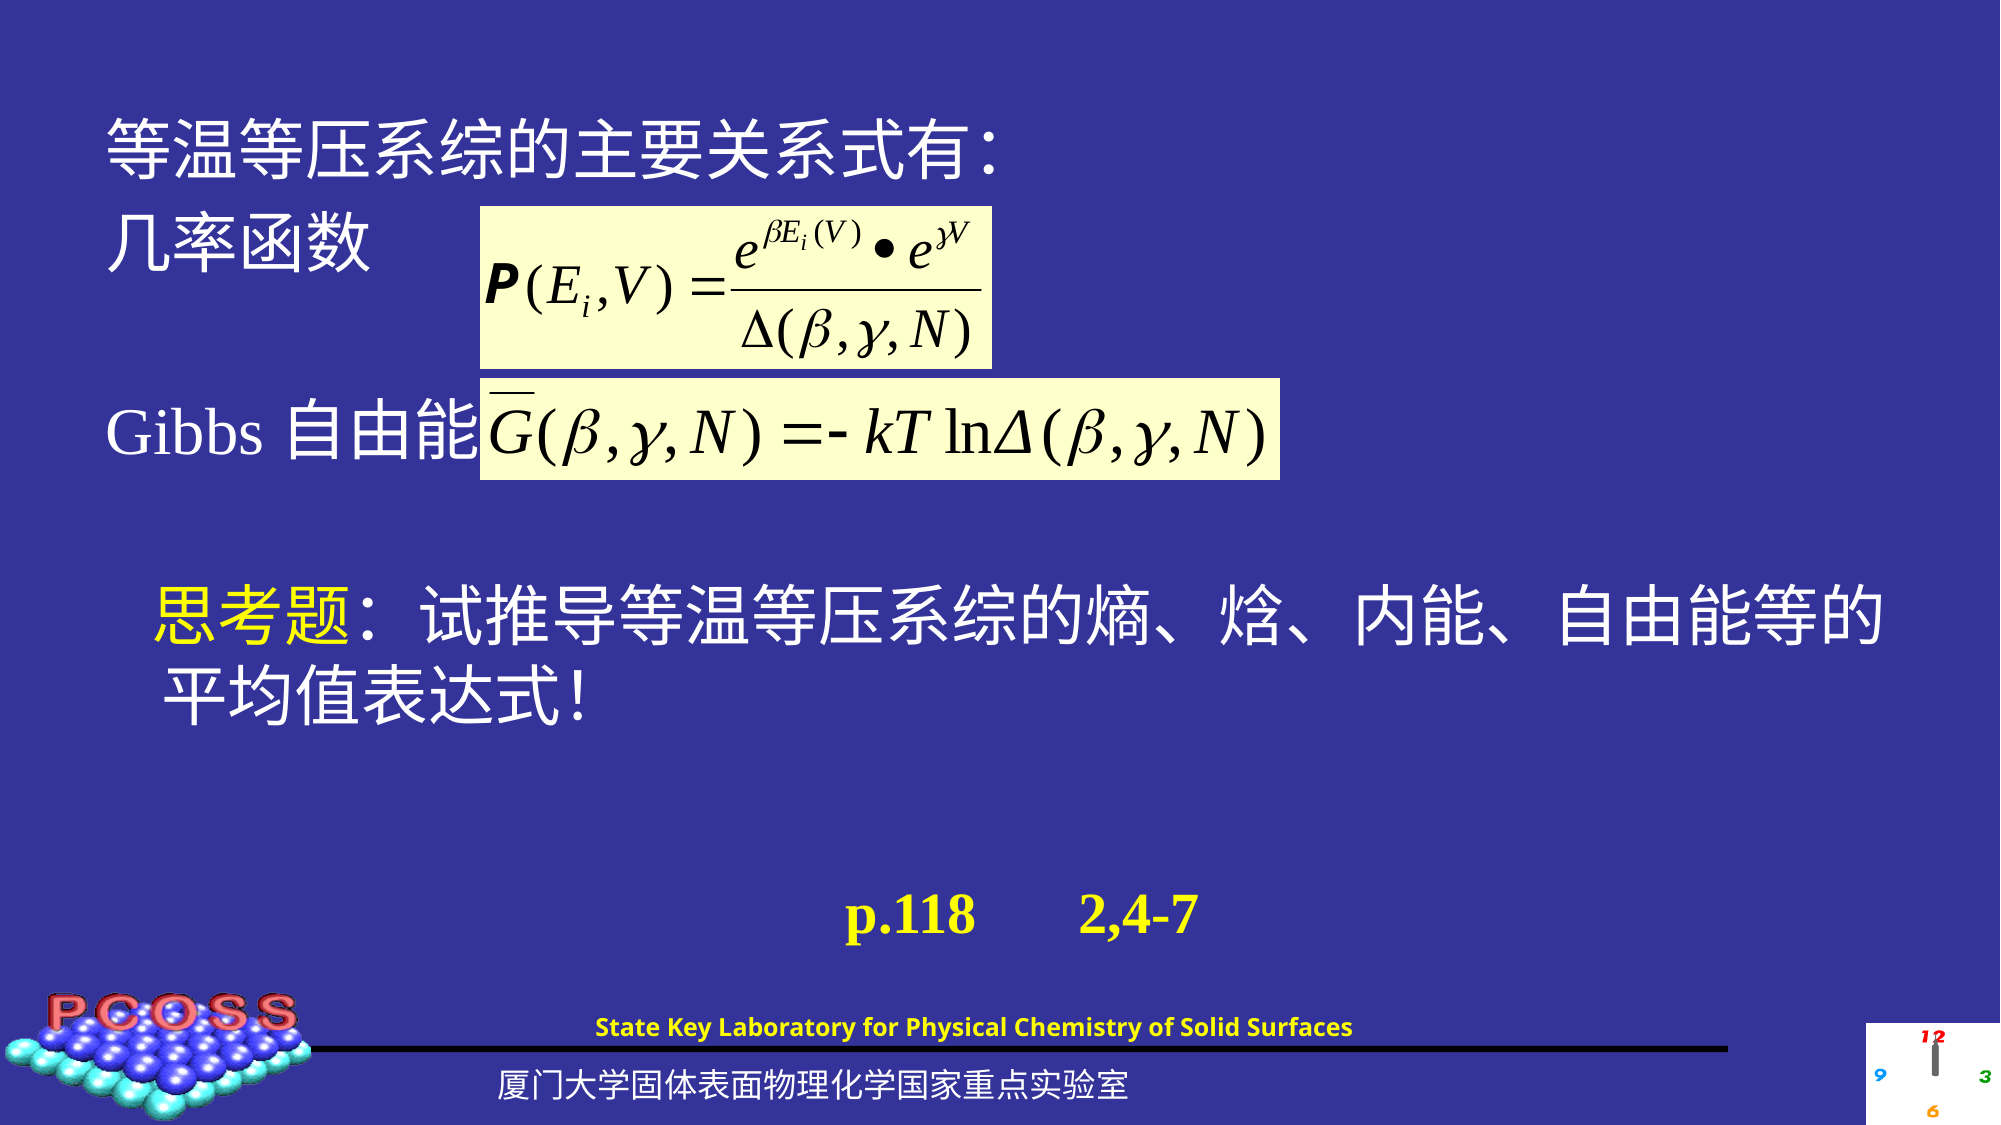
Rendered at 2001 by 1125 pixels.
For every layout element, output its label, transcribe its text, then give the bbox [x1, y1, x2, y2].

text_box p.118 2,4-7 [479, 867, 1567, 953]
picture [0, 986, 317, 1125]
list 等温等压系综的主要关系式有： 几率函数 Gibbs自由能 思考题：试推导等温等压系综的熵、焓、内能、自由能等的平均值表达式！ [90, 99, 1937, 523]
picture [1866, 1023, 2000, 1125]
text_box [479, 205, 993, 370]
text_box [479, 377, 1280, 481]
